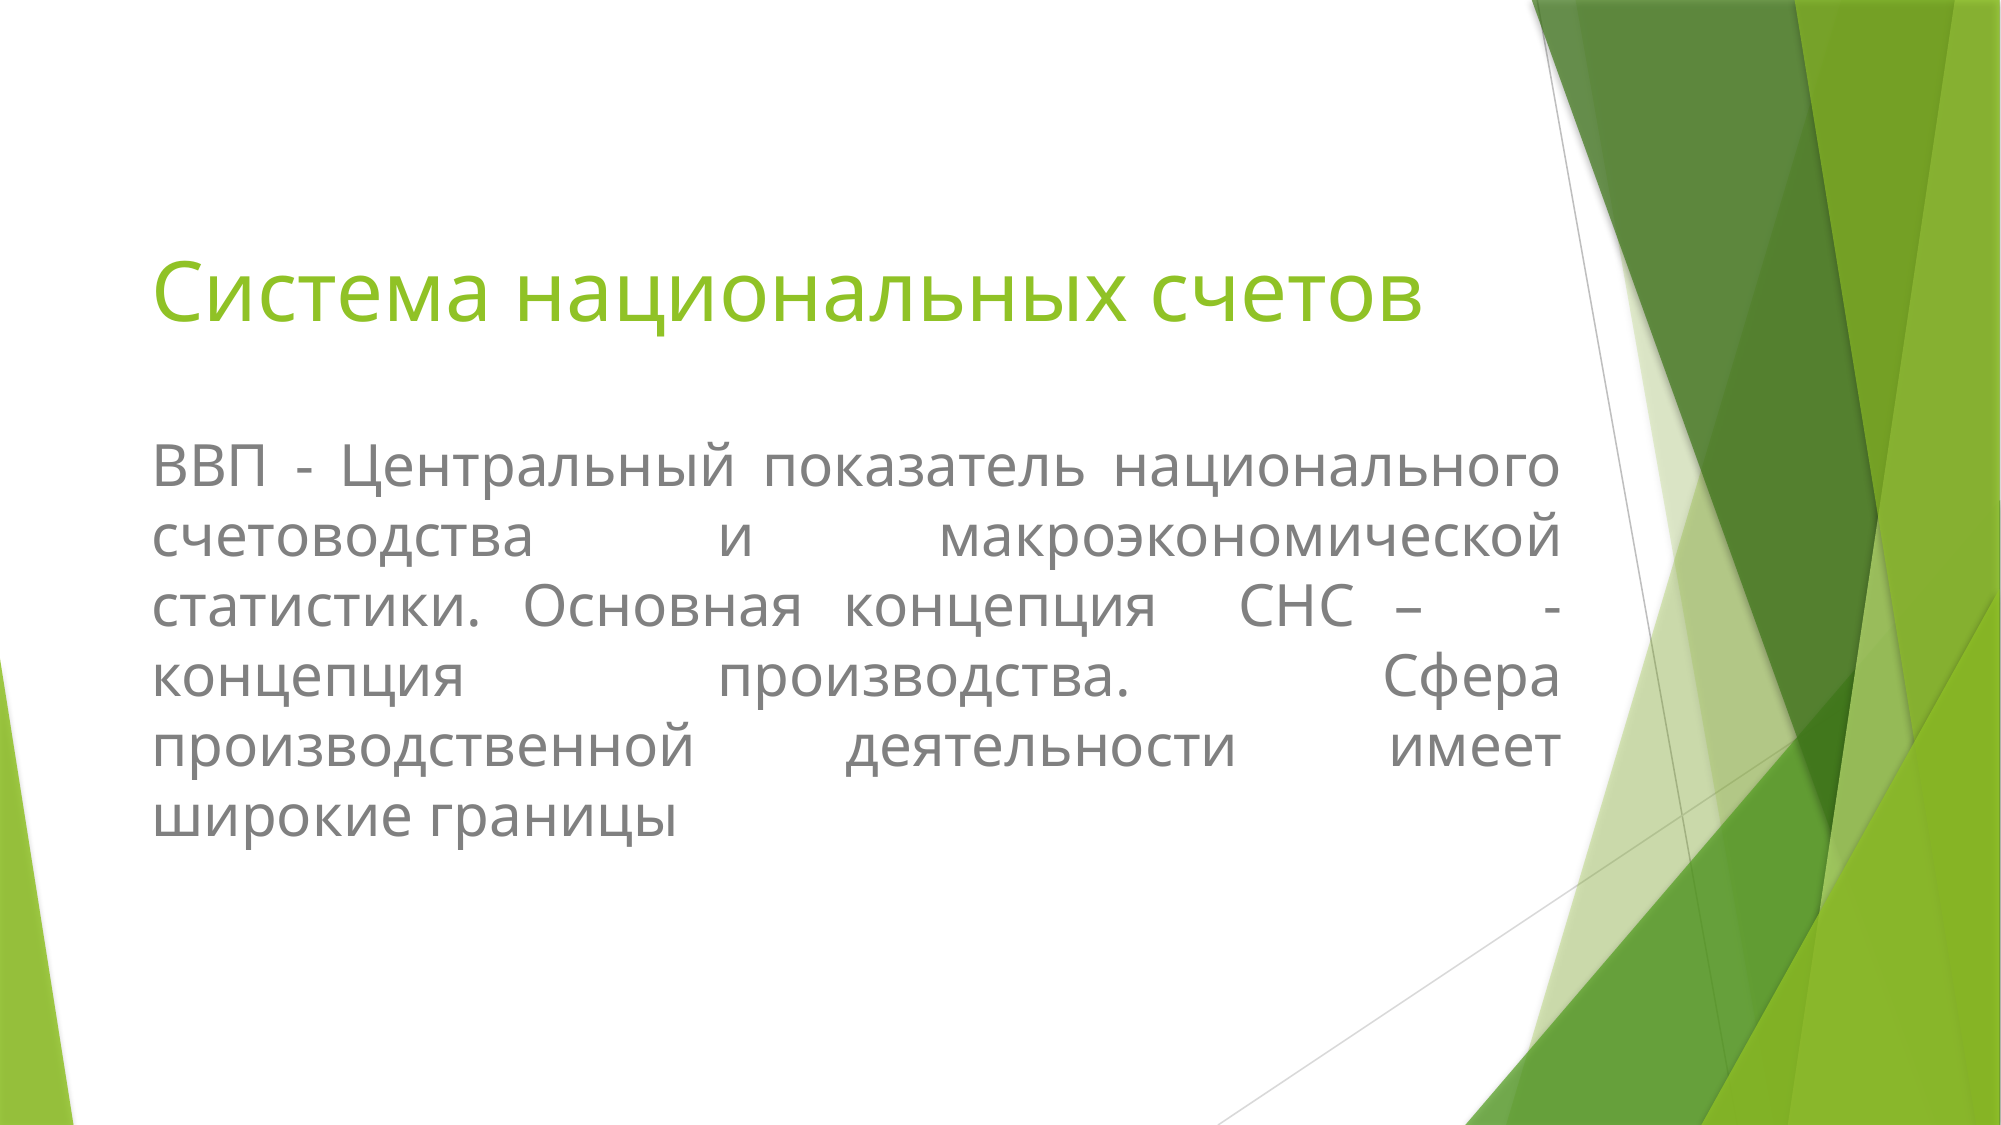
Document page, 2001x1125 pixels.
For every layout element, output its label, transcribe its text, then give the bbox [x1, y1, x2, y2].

list ВВП - Центральный показатель национального счетоводства и макроэкономической статистики. Основная концепция СНС – -концепция производства. Сфера производственной деятельности имеет широкие границы [136, 330, 1578, 999]
title Система национальных счетов [136, 169, 1862, 346]
